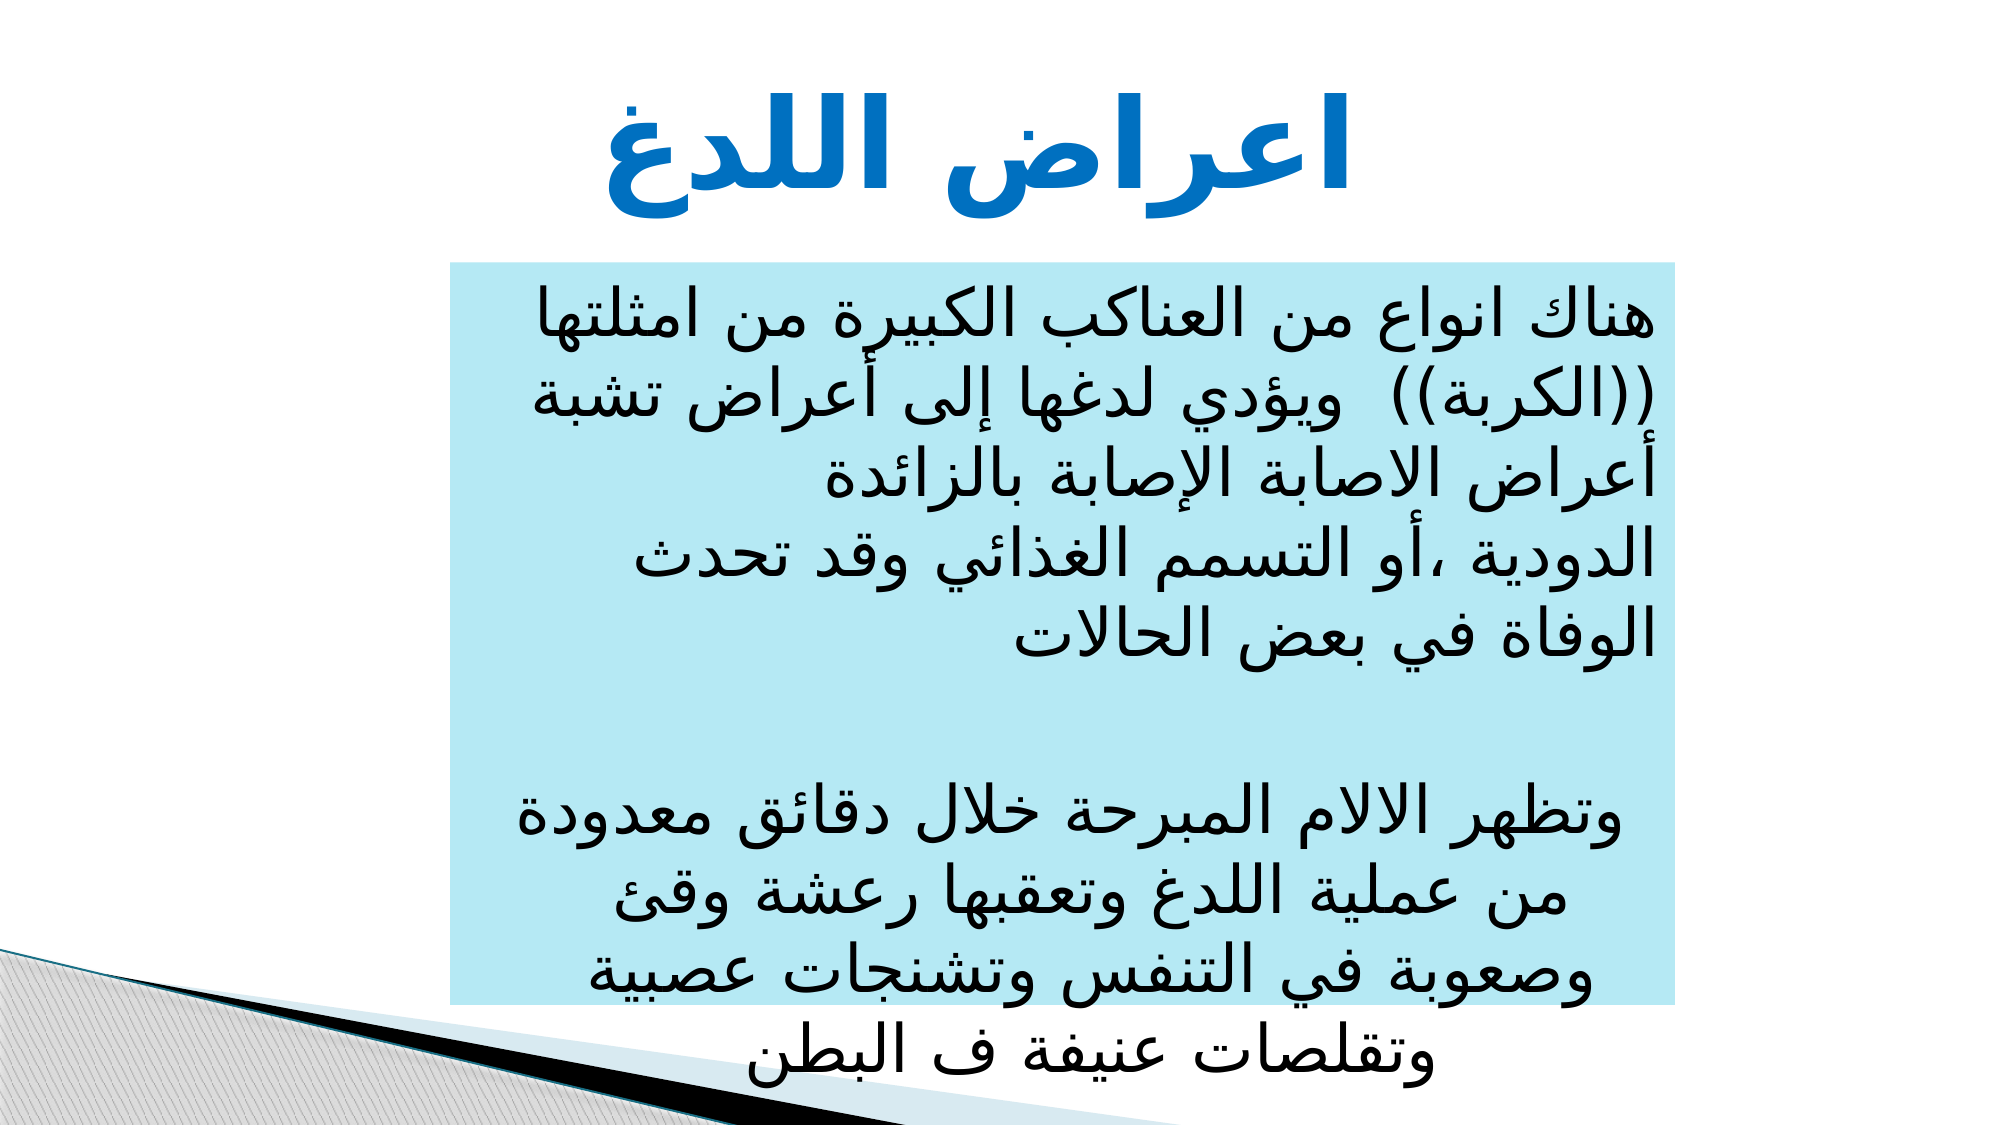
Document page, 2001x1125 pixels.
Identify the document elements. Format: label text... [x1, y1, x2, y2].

list هناك انواع من العناكب الكبيرة من امثلتها ((الكربة)) ويؤدي لدغها إلى أعراض تشبة أعراض الاصابة الإصابة بالزائدة الدودية ،أو التسمم الغذائي وقد تحدث الوفاة في بعض الحالات وتظهر الالام المبرحة خلال دقائق معدودة من عملية اللدغ وتعقبها رعشة وقئ وصعوبة في التنفس وتشنجات عصبية وتقلصات عنيفة ف البطن [450, 262, 1675, 1005]
title اعراض اللدغ [99, 45, 1900, 233]
